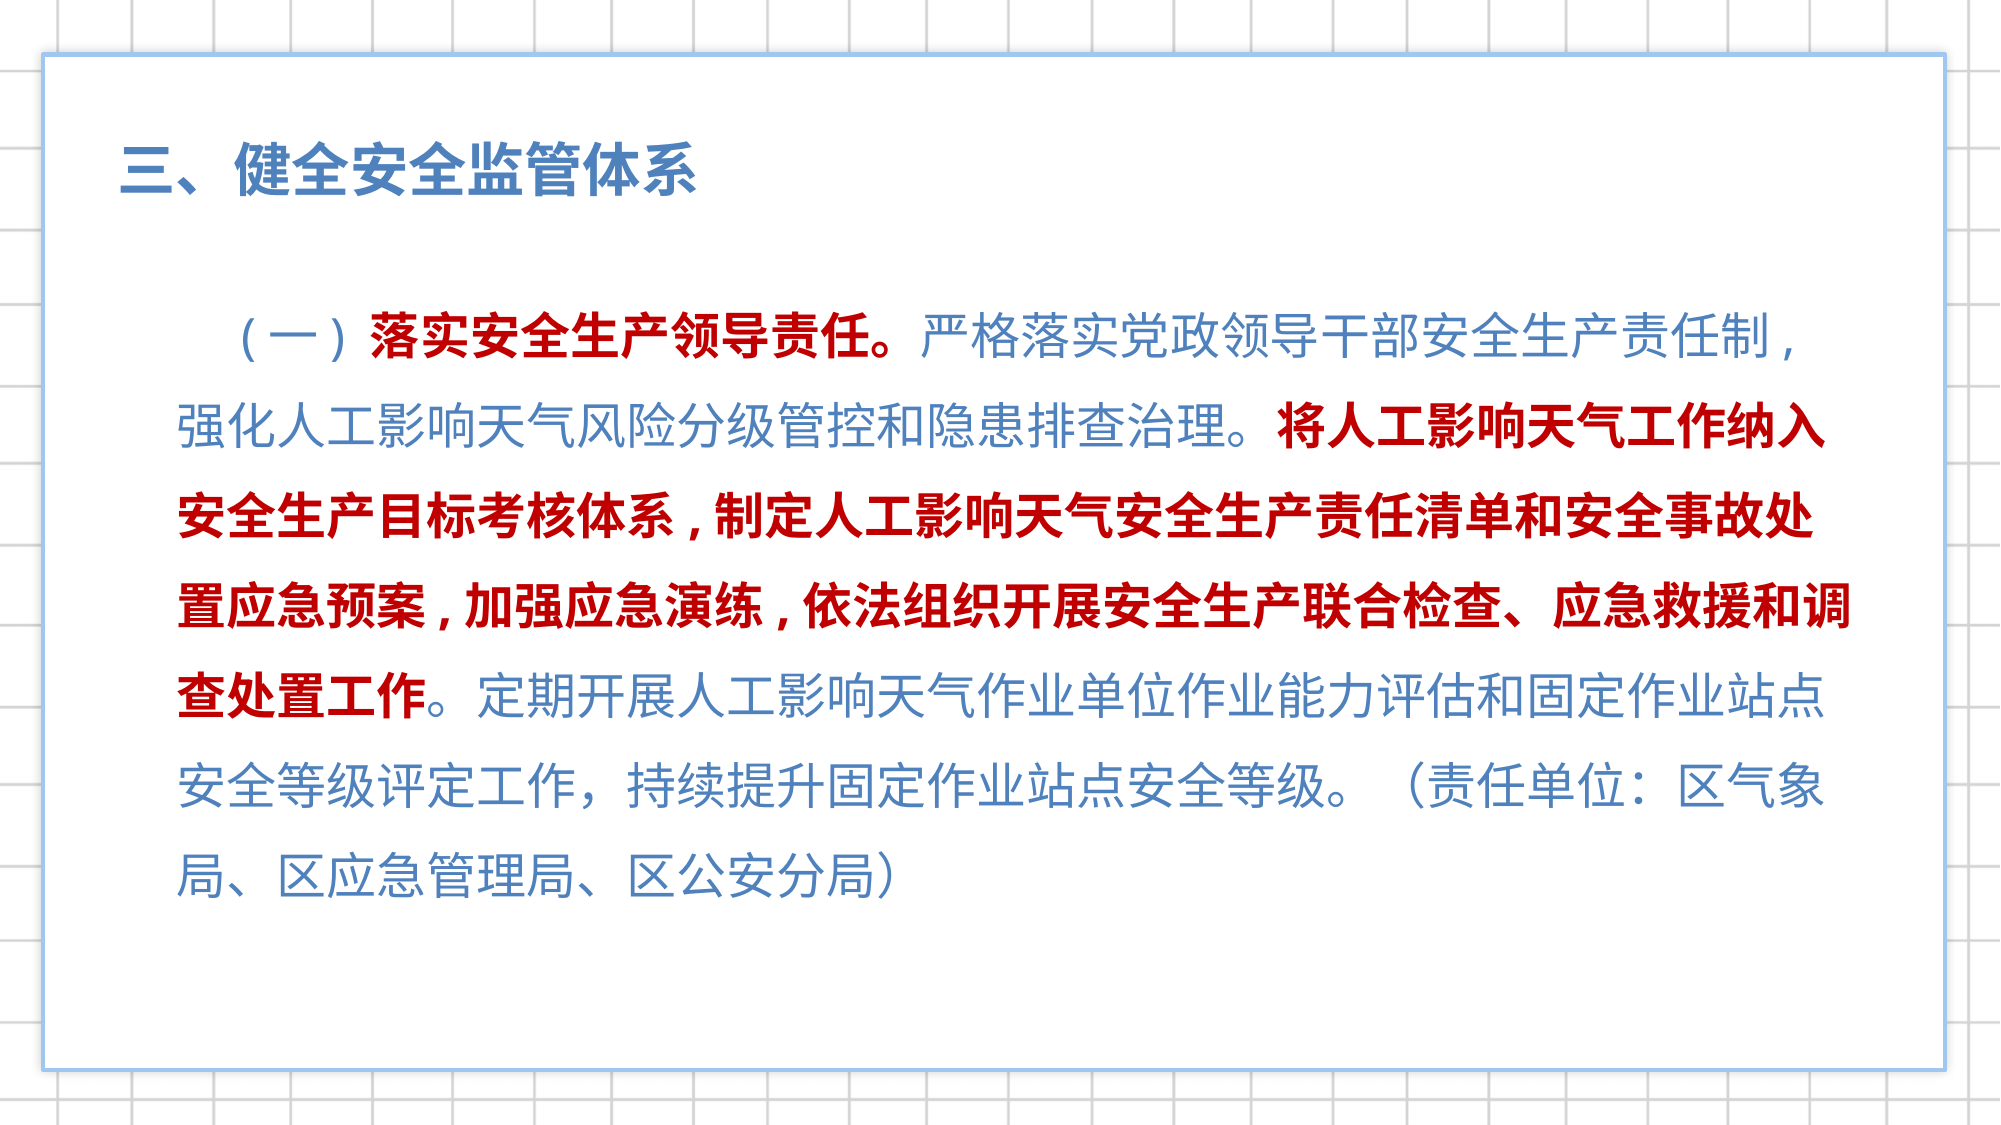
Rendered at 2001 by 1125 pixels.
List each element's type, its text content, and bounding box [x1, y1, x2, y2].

picture [0, 0, 2000, 1125]
text_box 三、健全安全监管体系 [102, 125, 841, 211]
text_box (一) 落实安全生产领导责任。严格落实党政领导干部安全生产责任制,强化人工影响天气风险分级管控和隐患排查治理。将人工影响天气工作纳入安全生产目标考核体系,制定人工影响天气安全生产责任清单和安全事故处置应急预案,加强应急演练,依法组织开展安全生产联合检查、应急救援和调查处置工作。定期开展人工影响天气作业单位作业能力评估和固定作业站点安全等级评定工作，持续提升固定作业站点安全等级。（责任单位：区气象局、区应急管理局、区公安分局） [161, 267, 1872, 912]
